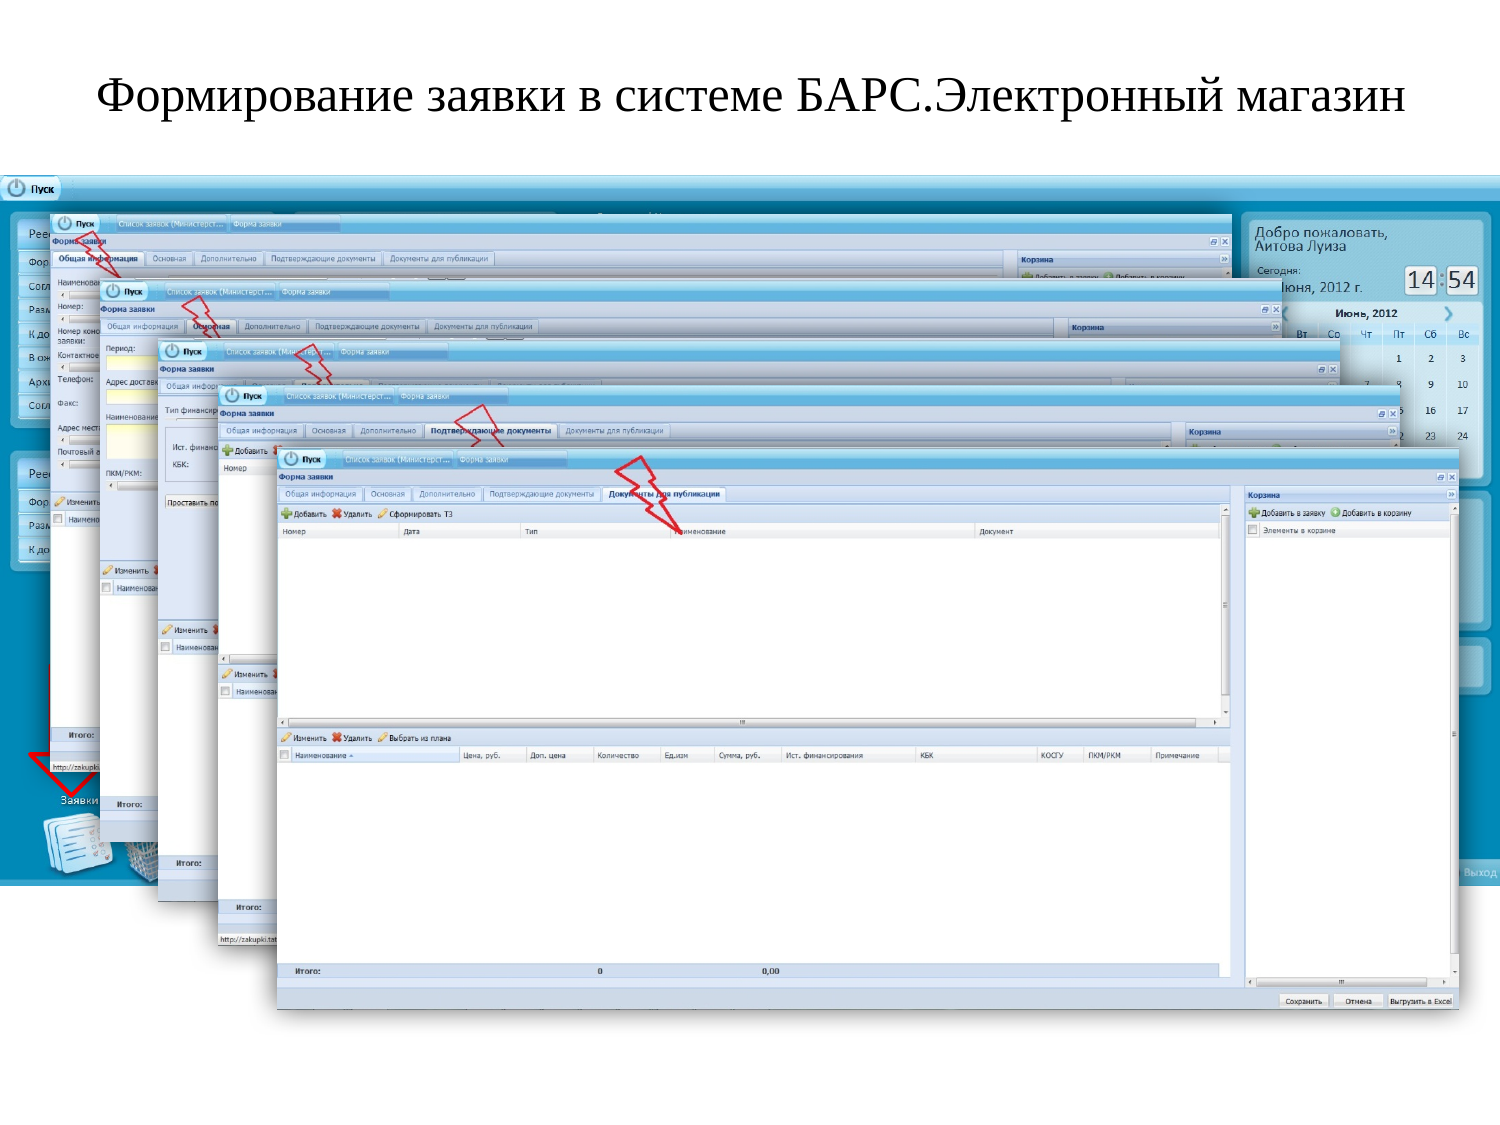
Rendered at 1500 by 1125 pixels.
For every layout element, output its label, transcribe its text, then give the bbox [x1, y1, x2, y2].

picture [0, 212, 1500, 1010]
text_box Формирование заявки в системе БАРС.Электронный магазин [71, 54, 1431, 130]
picture [0, 174, 1500, 200]
